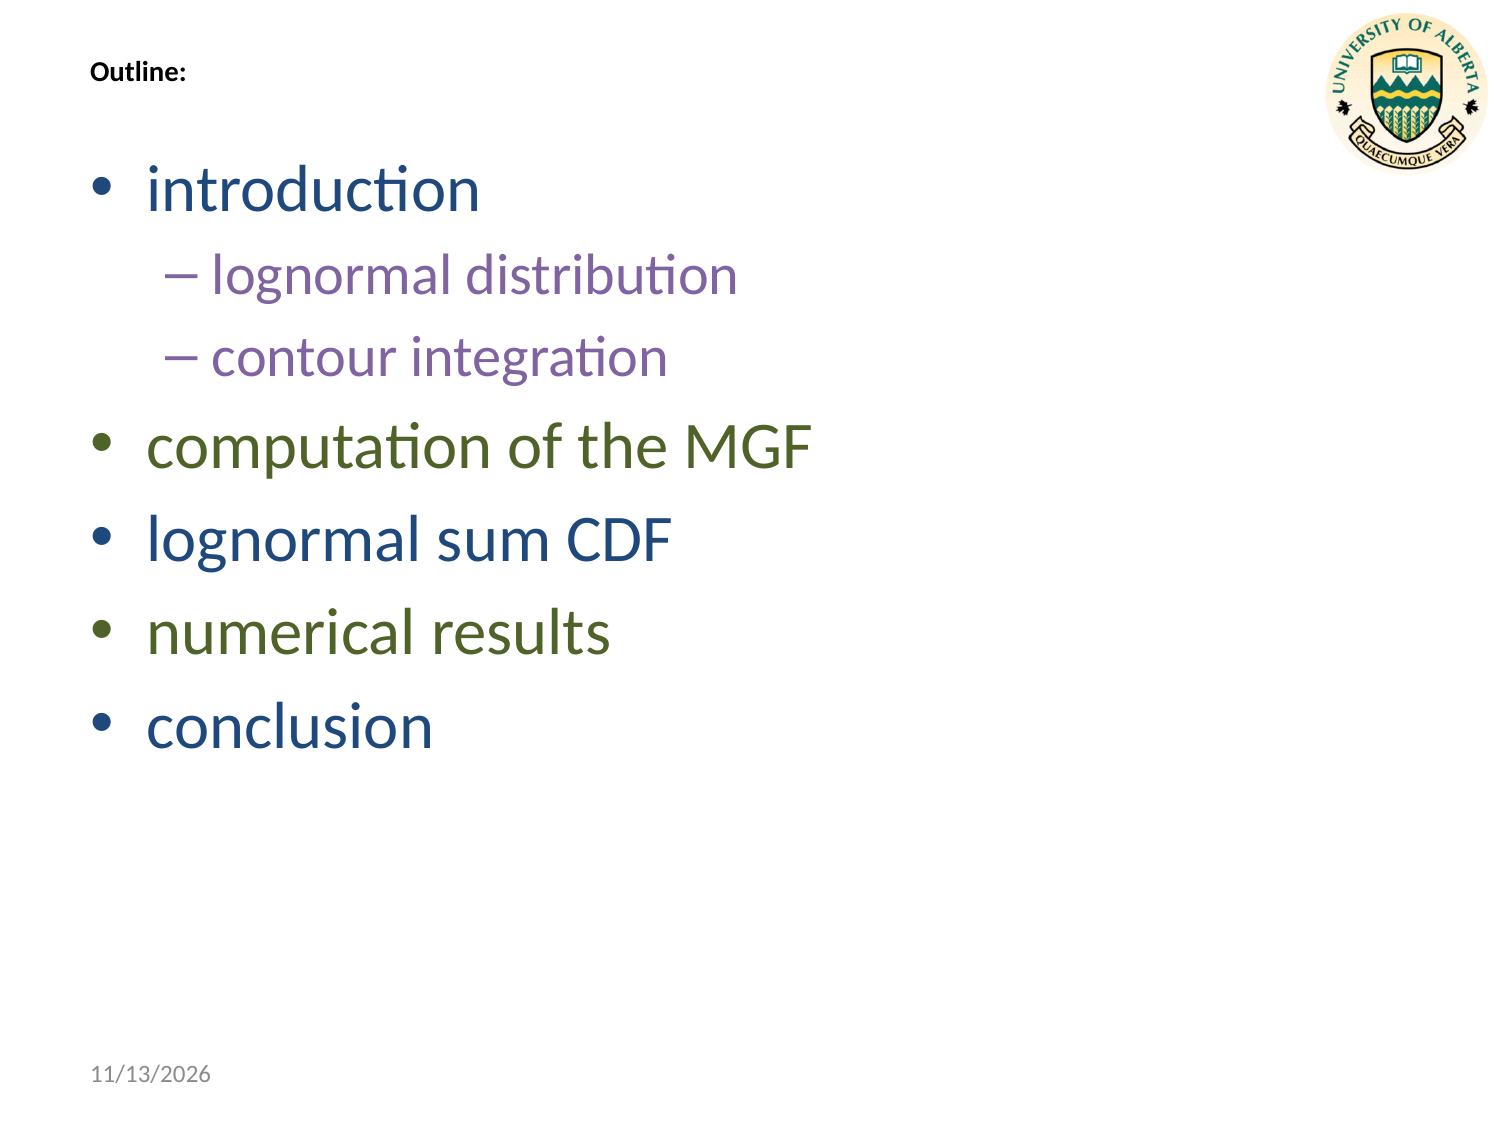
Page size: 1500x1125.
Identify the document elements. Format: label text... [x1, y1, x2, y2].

picture [1325, 12, 1488, 176]
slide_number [75, 1042, 425, 1103]
title Outline: [75, 45, 1425, 125]
list introduction lognormal distribution contour integration computation of the MGF lognormal sum CDF numerical results conclusion [75, 137, 1425, 1005]
